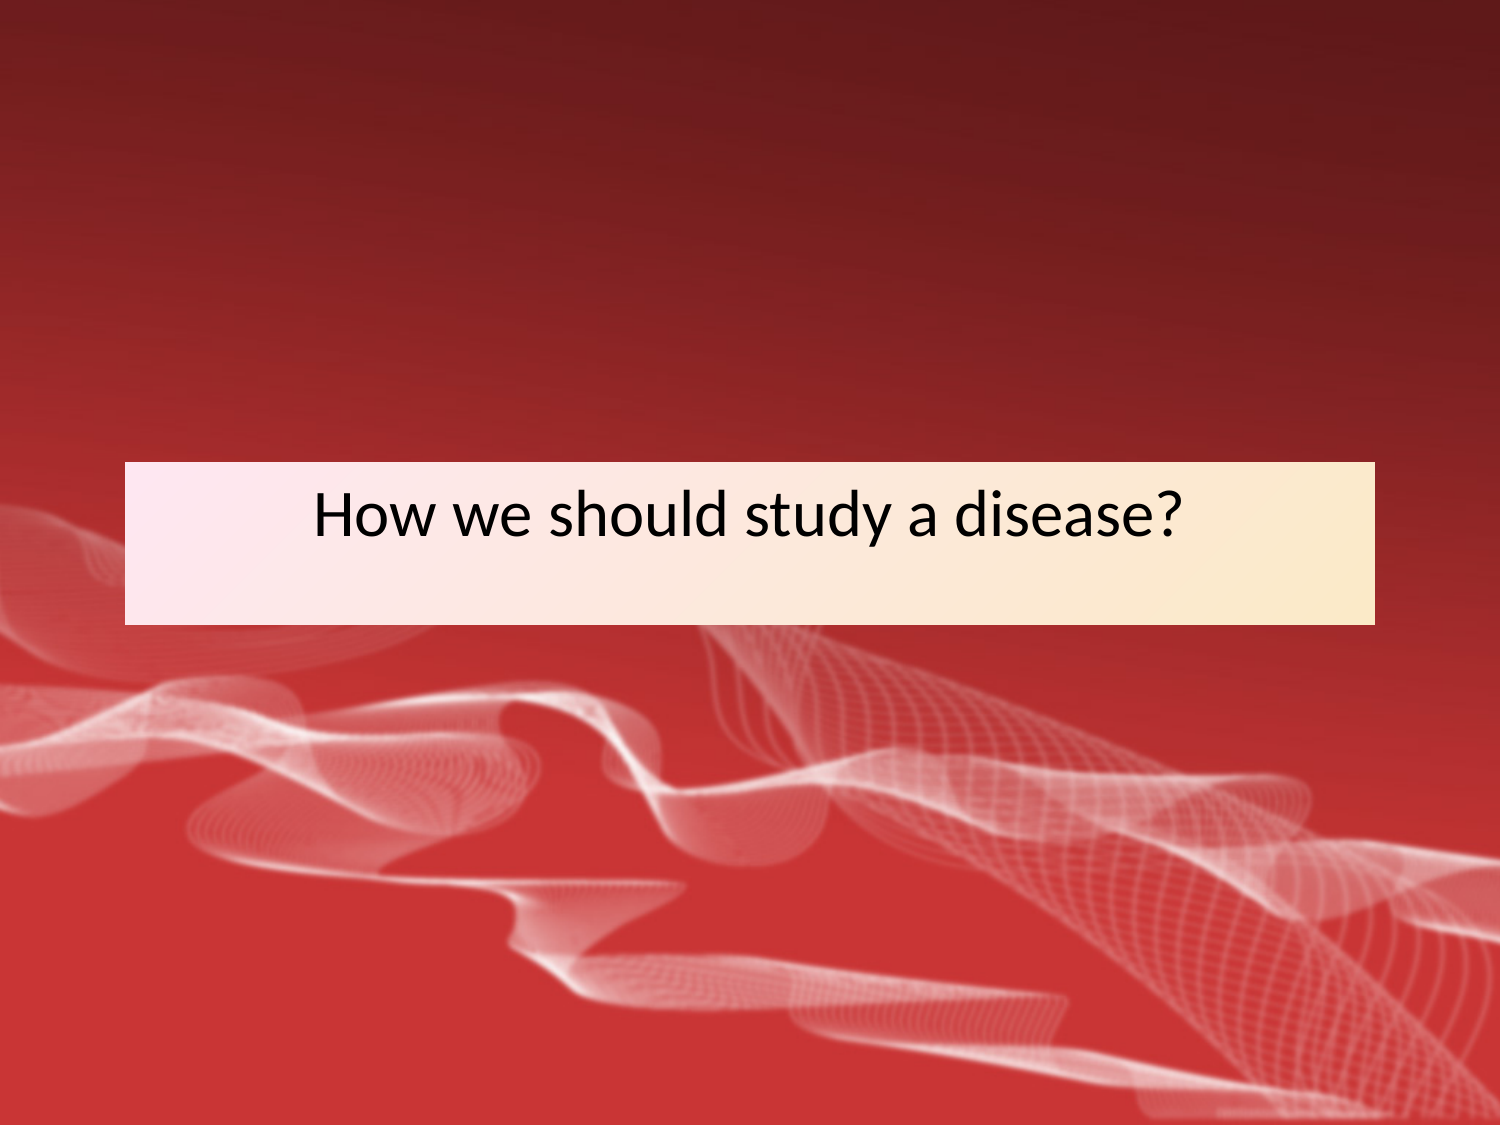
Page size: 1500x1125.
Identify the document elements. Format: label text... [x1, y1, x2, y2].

list How we should study a disease? [124, 462, 1376, 626]
picture [0, 0, 1500, 1125]
